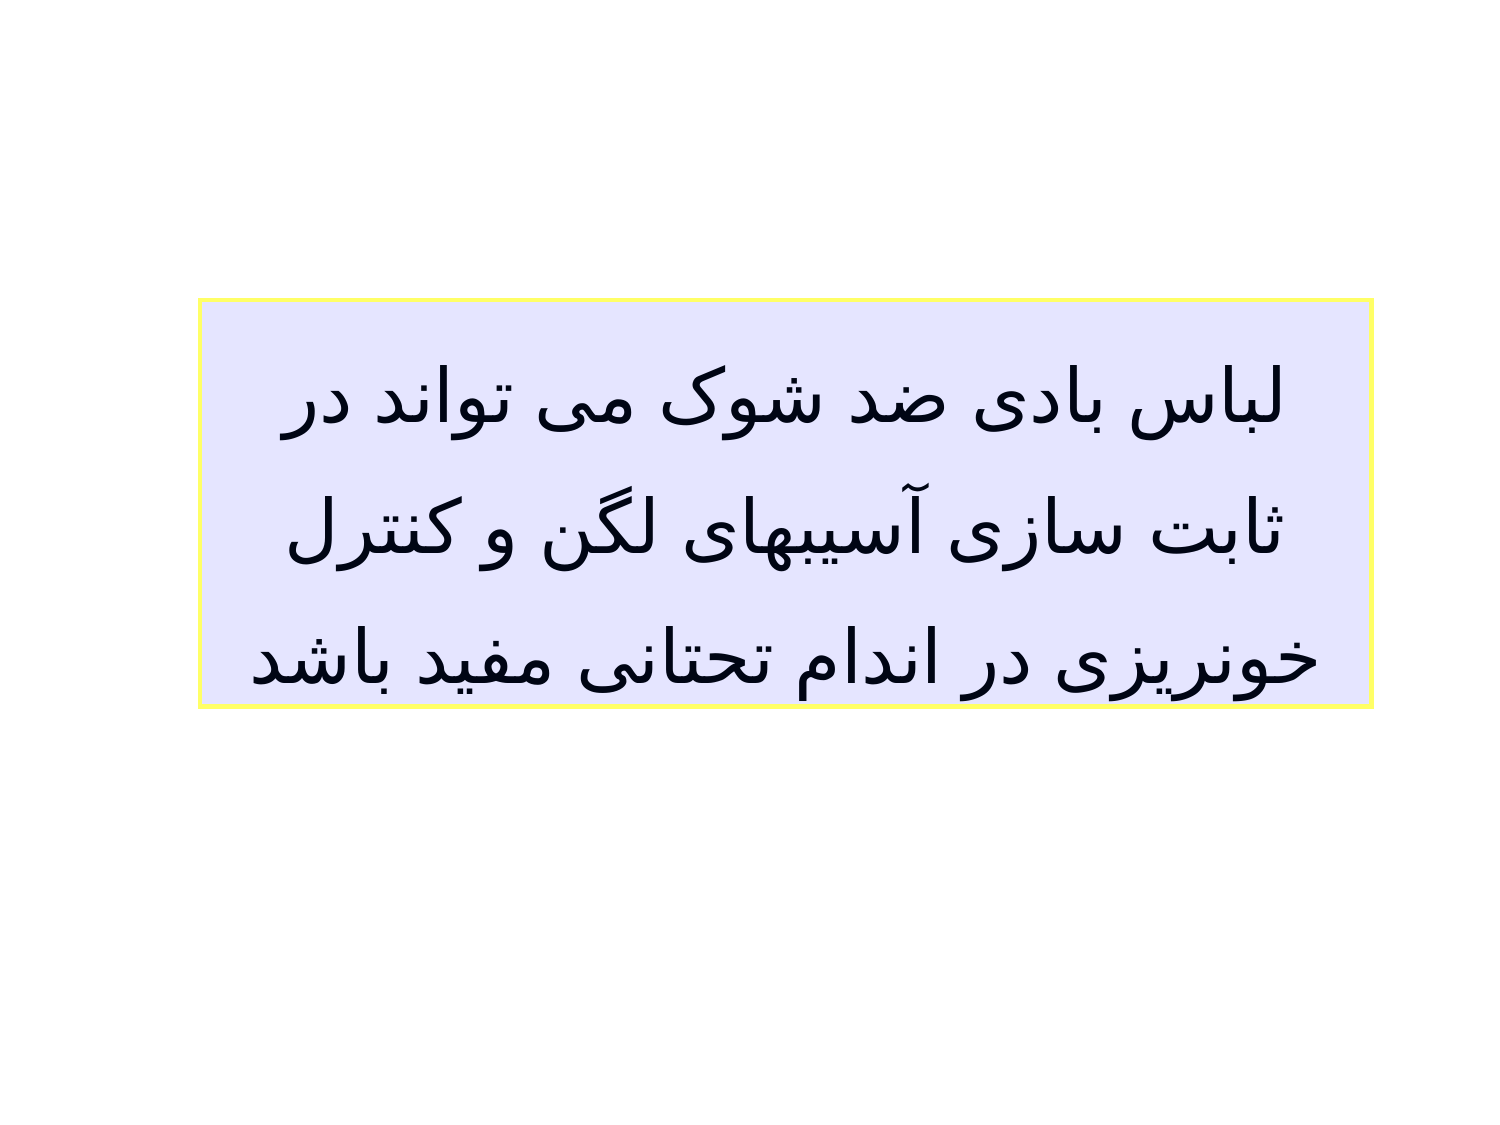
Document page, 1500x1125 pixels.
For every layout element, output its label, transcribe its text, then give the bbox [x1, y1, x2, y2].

text_box لباس بادی ضد شوک می تواند در ثابت سازی آسیبهای لگن و کنترل خونریزی در اندام تحتانی مفید باشد [200, 299, 1372, 707]
